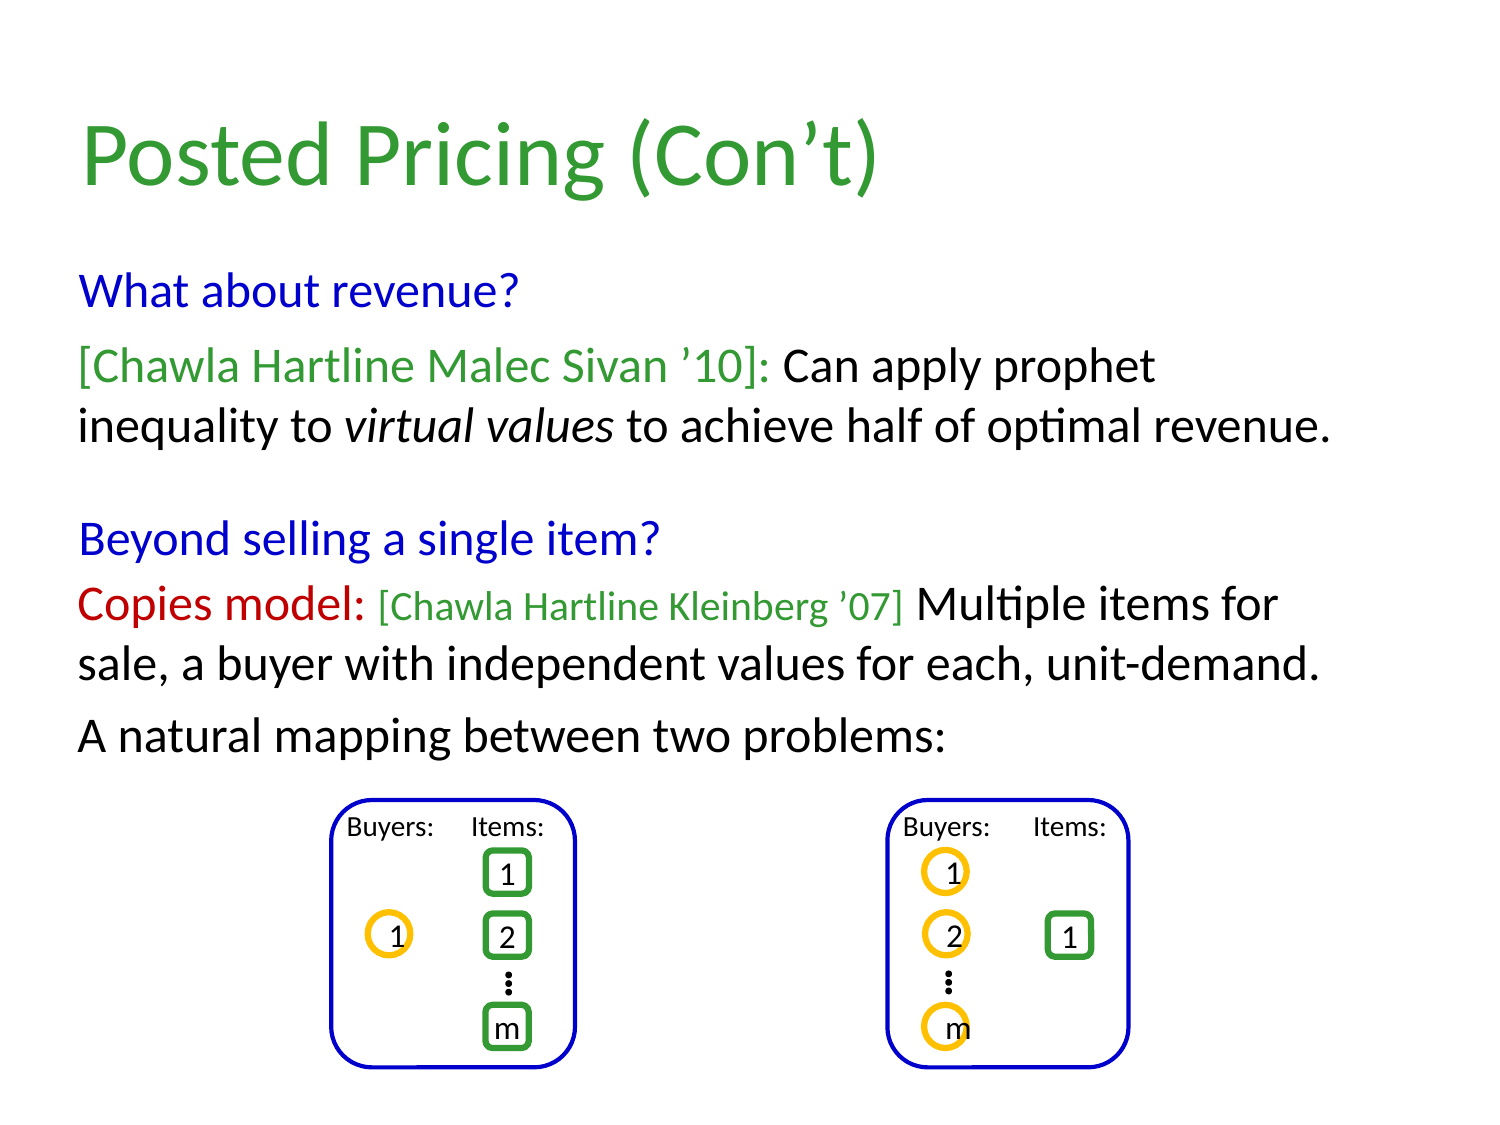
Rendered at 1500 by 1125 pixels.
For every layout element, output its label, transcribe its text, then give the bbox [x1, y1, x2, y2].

list Copies model: [Chawla Hartline Kleinberg ’07] Multiple items for sale, a buyer with independent values for each, unit-demand. A natural mapping between two problems: [62, 562, 1388, 775]
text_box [330, 799, 576, 1068]
text_box Beyond selling a single item? [63, 498, 1425, 574]
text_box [887, 799, 1129, 1068]
text_box [Chawla Hartline Malec Sivan ’10]: Can apply prophet inequality to virtual values to achieve half of optimal revenue. [62, 324, 1362, 460]
text_box What about revenue? [63, 249, 1425, 325]
text_box Posted Pricing (Con’t) [66, 86, 898, 211]
